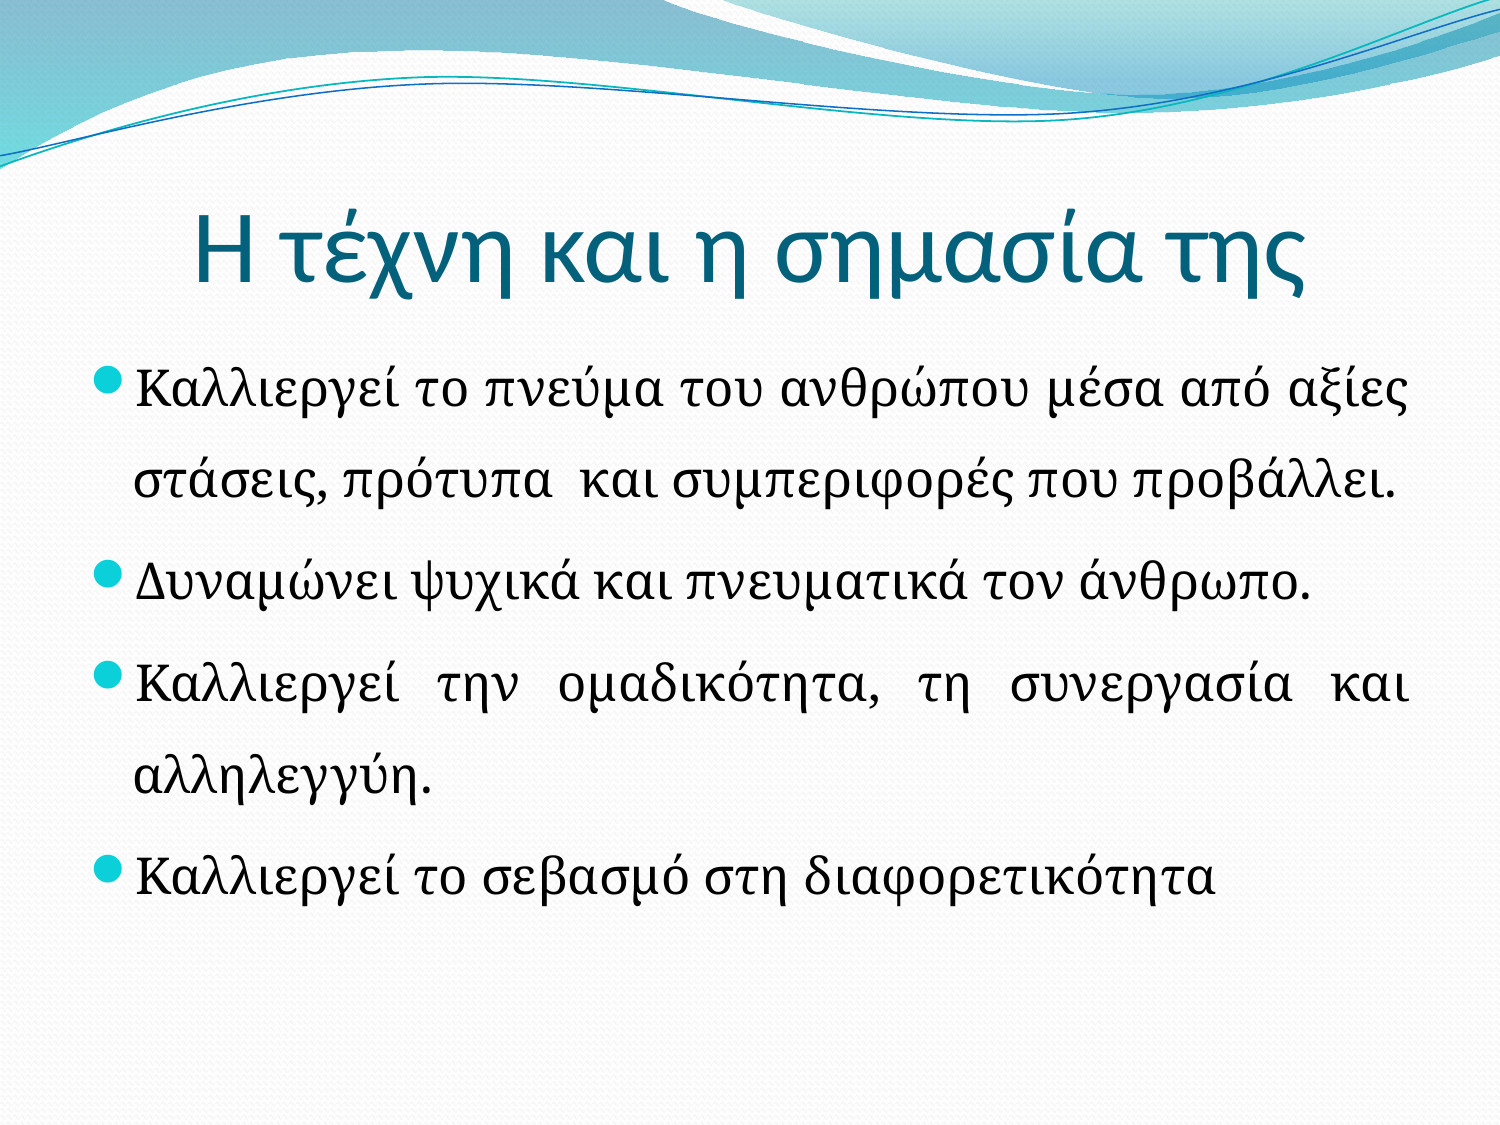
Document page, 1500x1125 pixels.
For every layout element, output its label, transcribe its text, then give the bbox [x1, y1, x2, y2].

title Η τέχνη και η σημασία της [75, 115, 1425, 303]
list Καλλιεργεί το πνεύμα του ανθρώπου μέσα από αξίες στάσεις, πρότυπα και συμπεριφορές που προβάλλει. Δυναμώνει ψυχικά και πνευματικά τον άνθρωπο. Καλλιεργεί την ομαδικότητα, τη συνεργασία και αλληλεγγύη. Καλλιεργεί το σεβασμό στη διαφορετικότητα [75, 317, 1425, 1038]
